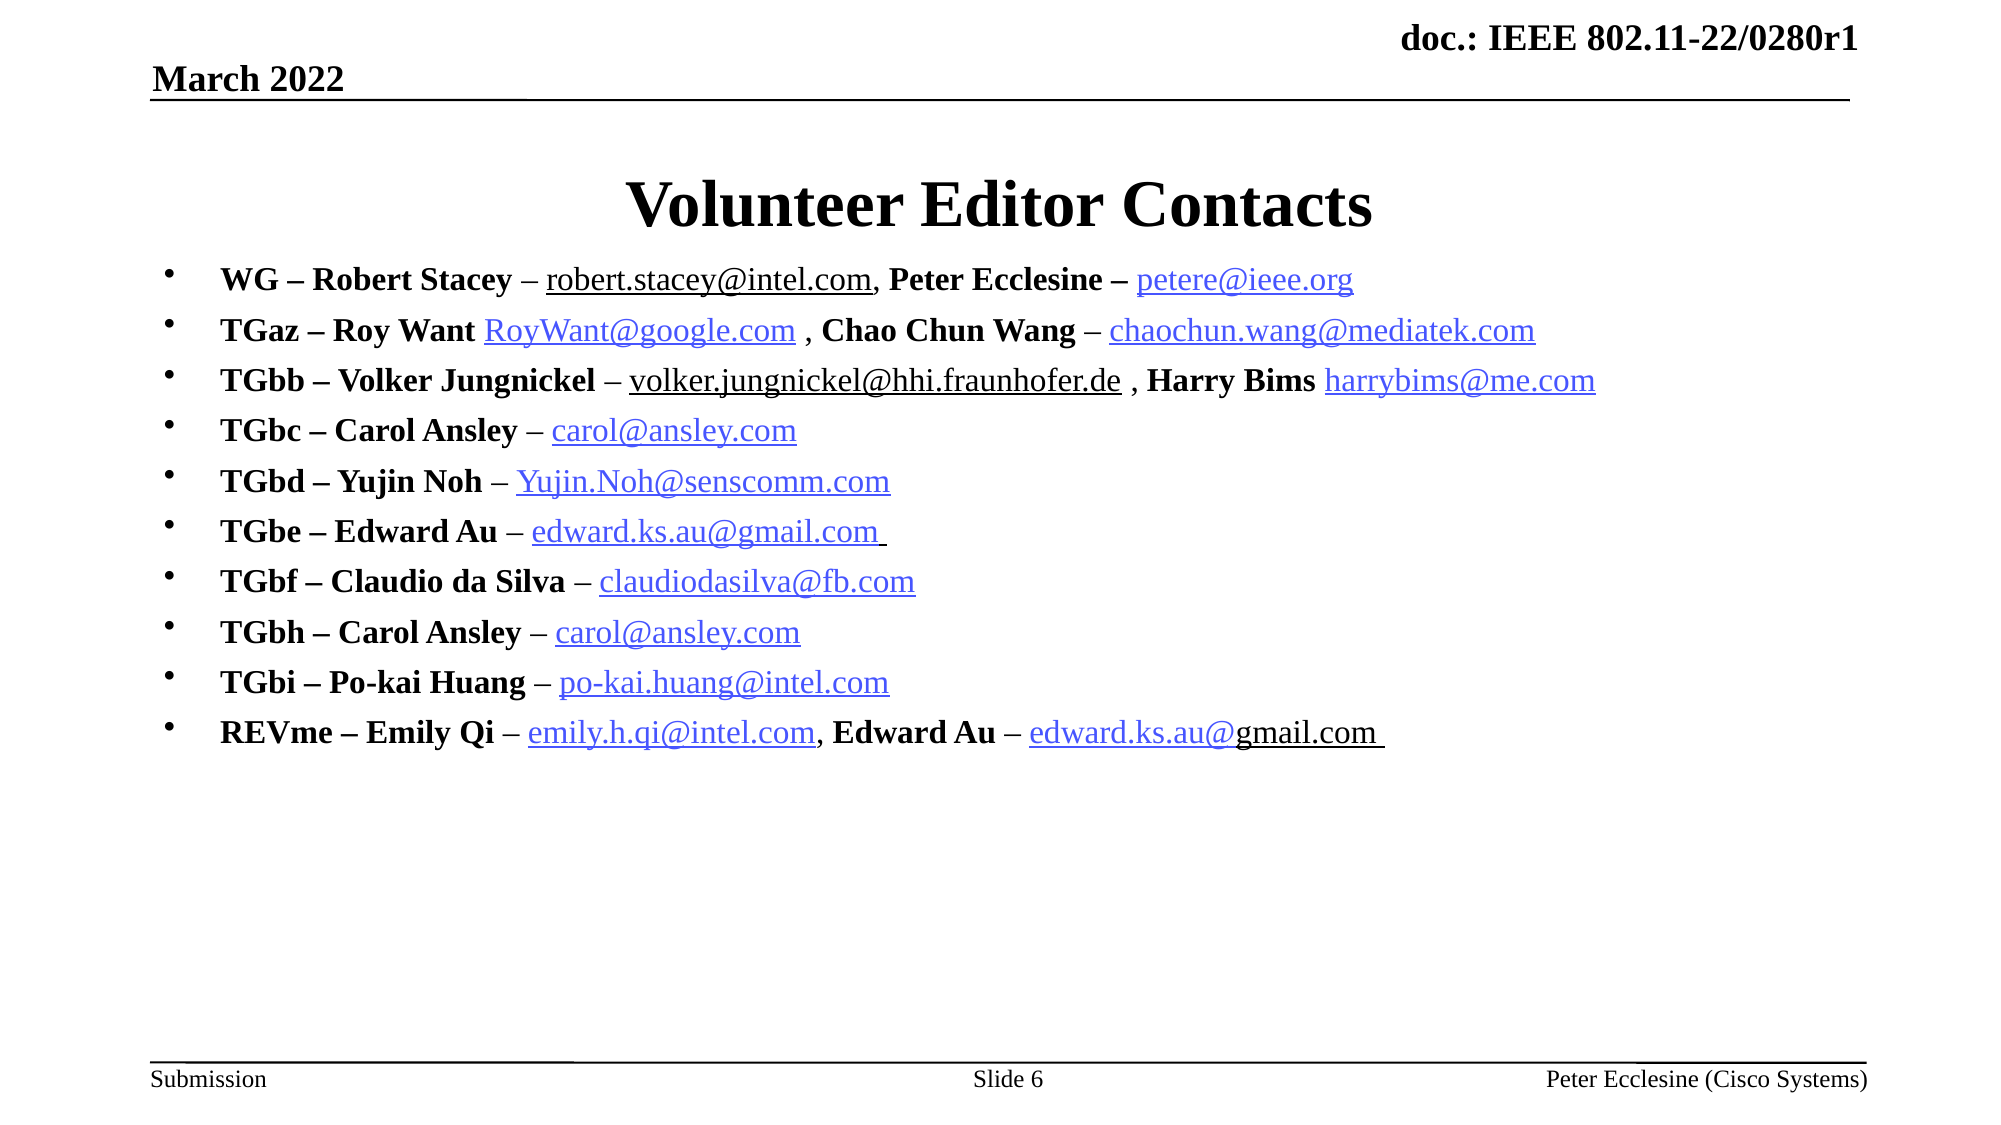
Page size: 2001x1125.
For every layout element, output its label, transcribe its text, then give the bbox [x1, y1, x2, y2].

footer Peter Ecclesine (Cisco Systems) [1171, 1061, 1869, 1093]
slide_number Slide 6 [950, 1061, 1067, 1123]
title Volunteer Editor Contacts [149, 112, 1850, 288]
list WG – Robert Stacey – robert.stacey@intel.com, Peter Ecclesine – petere@ieee.org TGaz – Roy Want RoyWant@google.com , Chao Chun Wang – chaochun.wang@mediatek.com TGbb – Volker Jungnickel – volker.jungnickel@hhi.fraunhofer.de , Harry Bims harrybims@me.com TGbc – Carol Ansley – carol@ansley.com TGbd – Yujin Noh – Yujin.Noh@senscomm.com TGbe – Edward Au – edward.ks.au@gmail.com TGbf – Claudio da Silva – claudiodasilva@fb.com TGbh – Carol Ansley – carol@ansley.com TGbi – Po-kai Huang – po-kai.huang@intel.com REVme – Emily Qi – emily.h.qi@intel.com, Edward Au – edward.ks.au@gmail.com [148, 249, 1849, 1051]
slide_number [152, 54, 563, 100]
